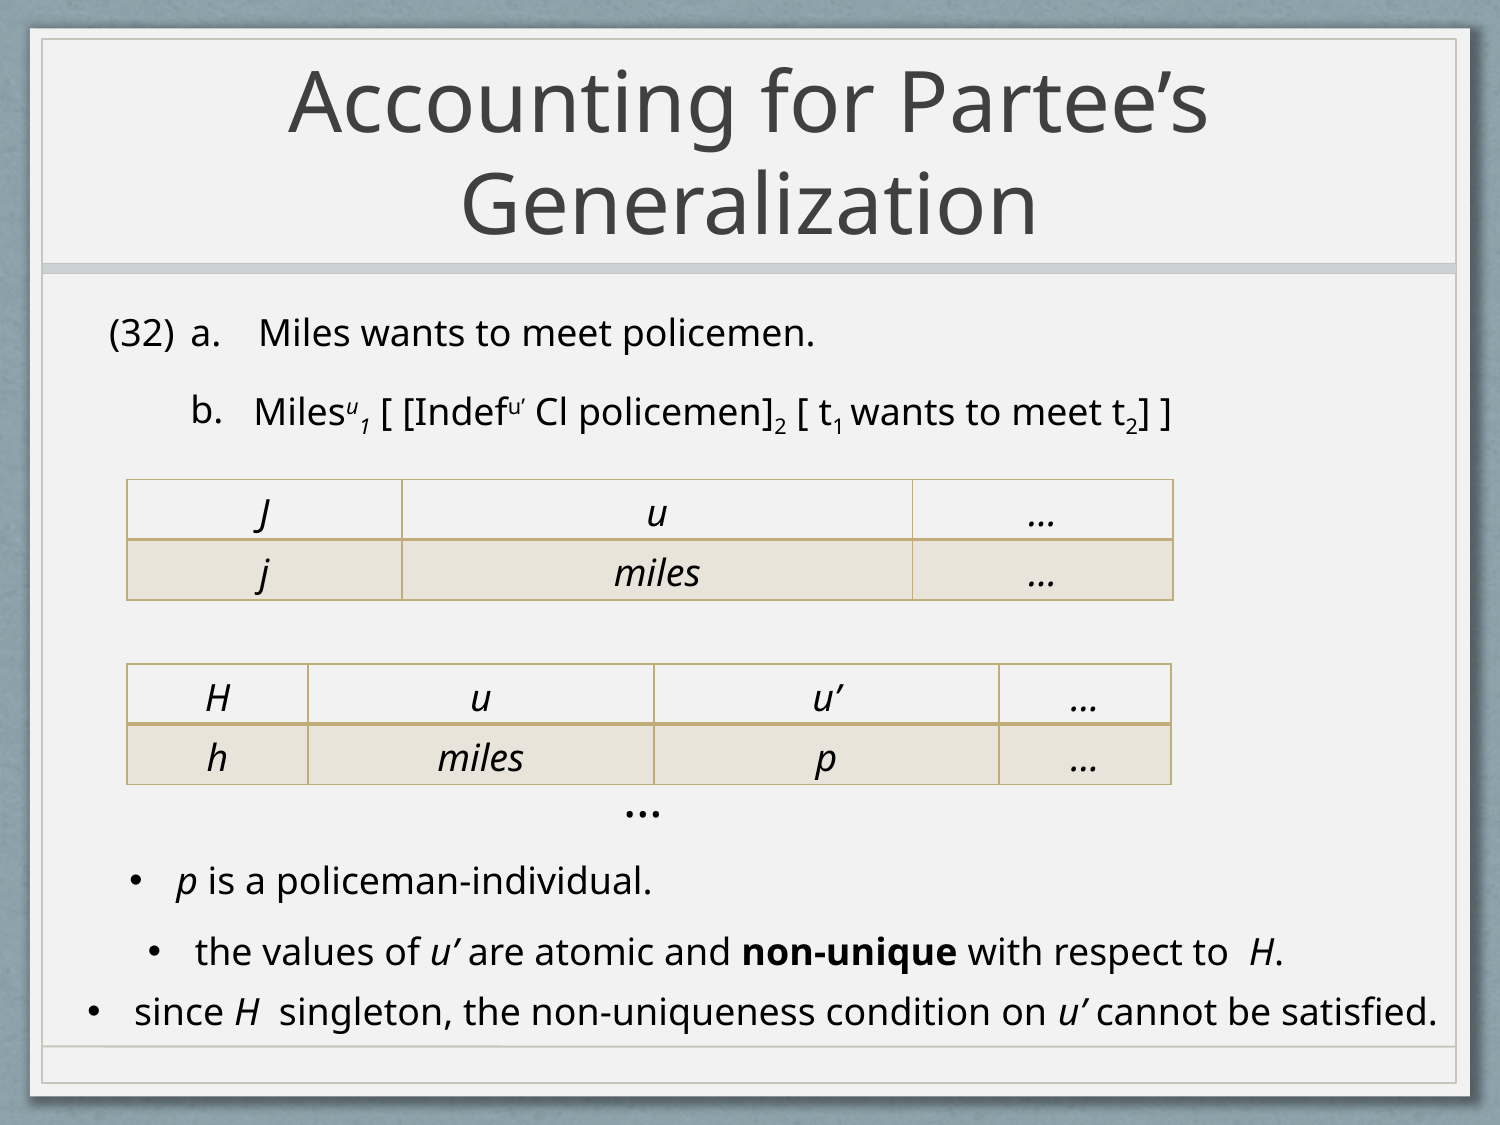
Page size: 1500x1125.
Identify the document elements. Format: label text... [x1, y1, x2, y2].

table_cell p [655, 726, 998, 784]
text_box since H singleton, the non-uniqueness condition on u’ cannot be satisfied. [72, 980, 1454, 1041]
text_box (32) [94, 301, 175, 362]
table_header u [309, 665, 653, 722]
table_header u’ [655, 665, 998, 722]
table_header … [1000, 665, 1170, 722]
text_box p is a policeman-individual. [114, 849, 668, 910]
table_cell … [1000, 726, 1170, 784]
text_box b. [175, 378, 313, 439]
table_cell miles [309, 726, 653, 784]
title Accounting for Partee’s Generalization [147, 40, 1353, 260]
text_box the values of u’ are atomic and non-unique with respect to H. [133, 920, 1353, 980]
table_cell miles [403, 541, 912, 599]
table_cell j [128, 541, 401, 599]
table_header H [128, 665, 307, 722]
table_cell h [128, 726, 307, 784]
table_cell … [913, 541, 1172, 599]
table_header u [403, 480, 912, 538]
text_box … [608, 760, 684, 836]
table_header J [128, 480, 401, 538]
table_header … [913, 480, 1172, 538]
text_box Milesu1 [ [Indefu’ Cl policemen]2 [ t1 wants to meet t2] ] [238, 380, 1188, 447]
text_box Miles wants to meet policemen. [313, 301, 832, 362]
text_box a. [175, 301, 313, 362]
